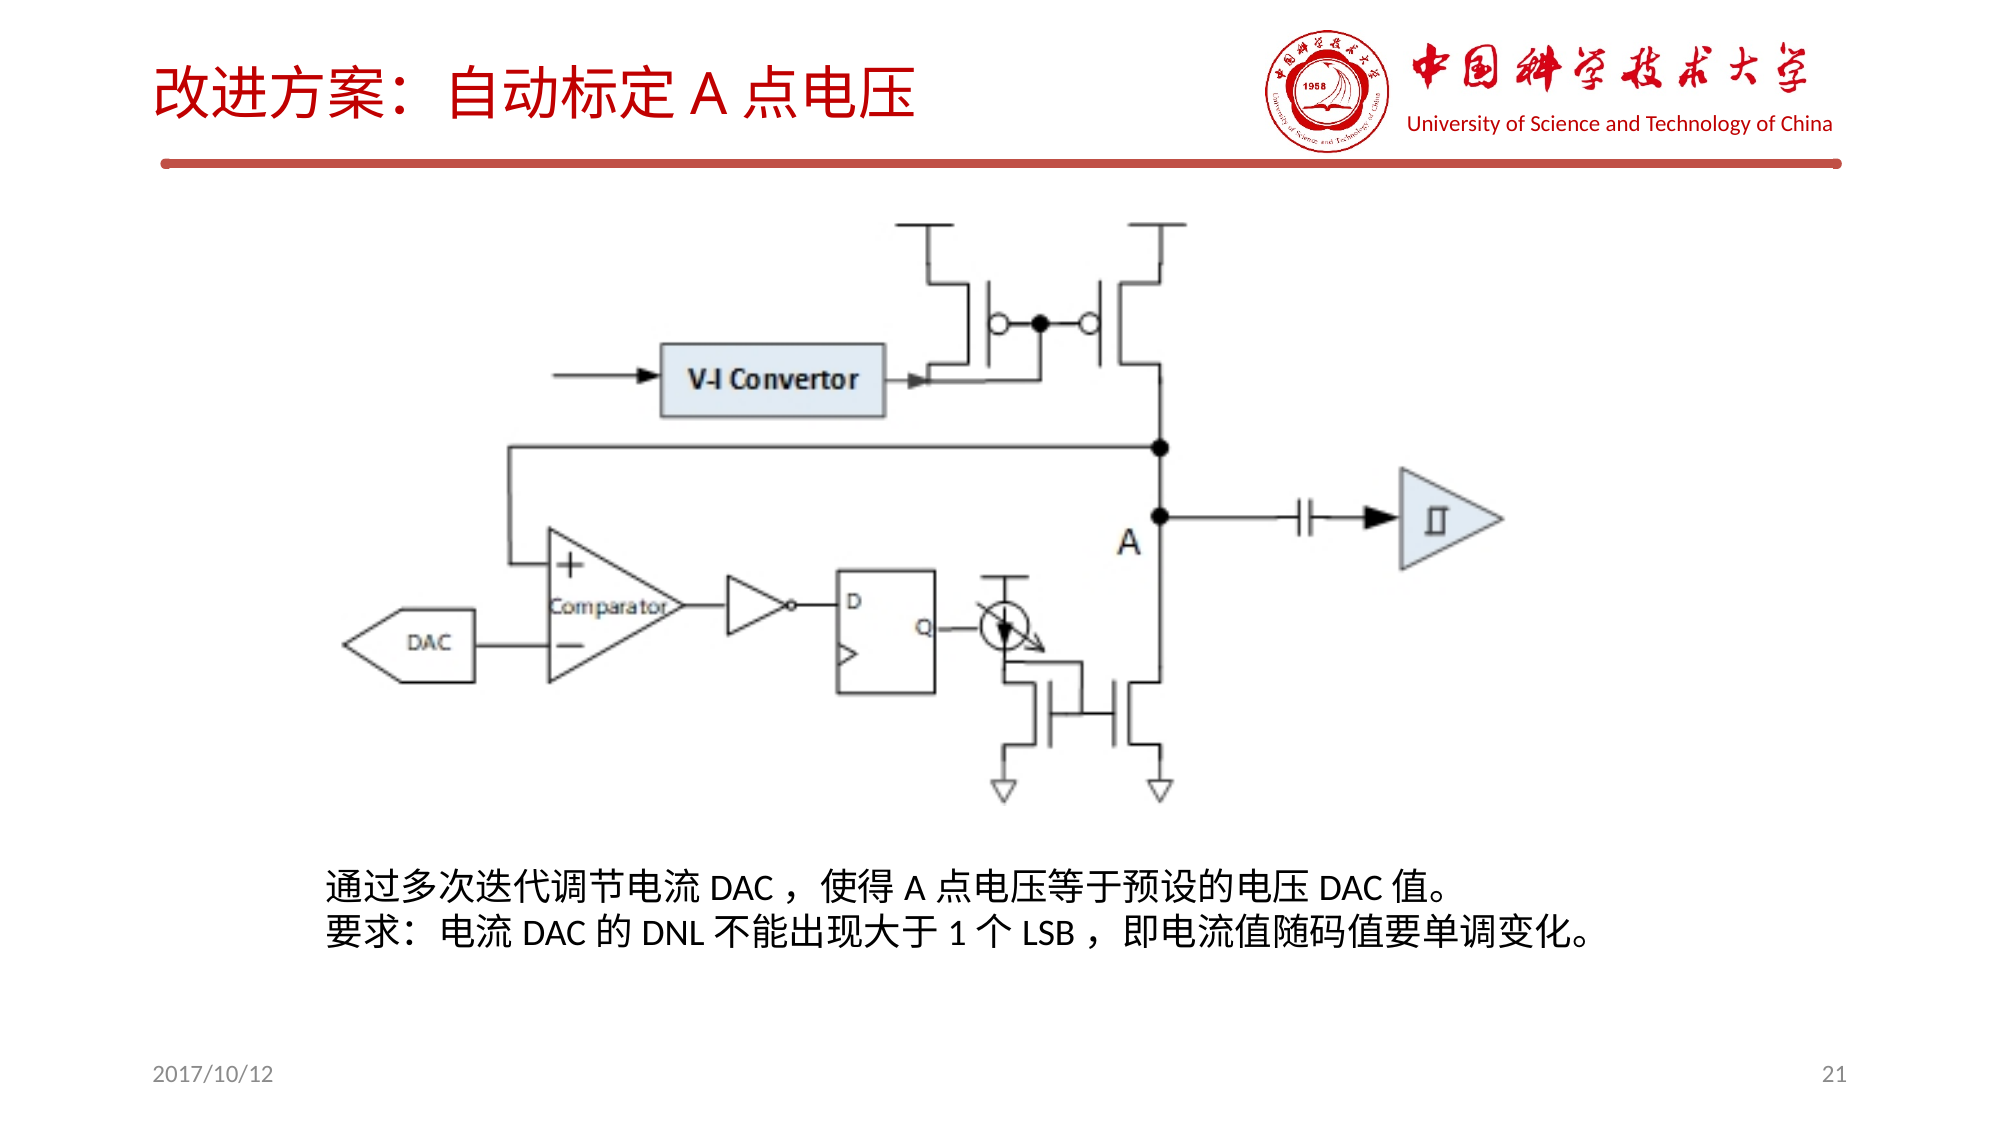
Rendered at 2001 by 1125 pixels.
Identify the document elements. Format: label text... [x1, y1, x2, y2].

text_box 通过多次迭代调节电流DAC，使得A点电压等于预设的电压DAC值。 要求：电流DAC的DNL不能出现大于1个LSB，即电流值随码值要单调变化。 [310, 855, 1625, 961]
slide_number 21 [1412, 1042, 1863, 1103]
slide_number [137, 1042, 588, 1103]
title 改进方案：自动标定A点电压 [137, 46, 1200, 145]
picture [1265, 30, 1393, 159]
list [340, 222, 1508, 807]
picture [1403, 40, 1817, 96]
